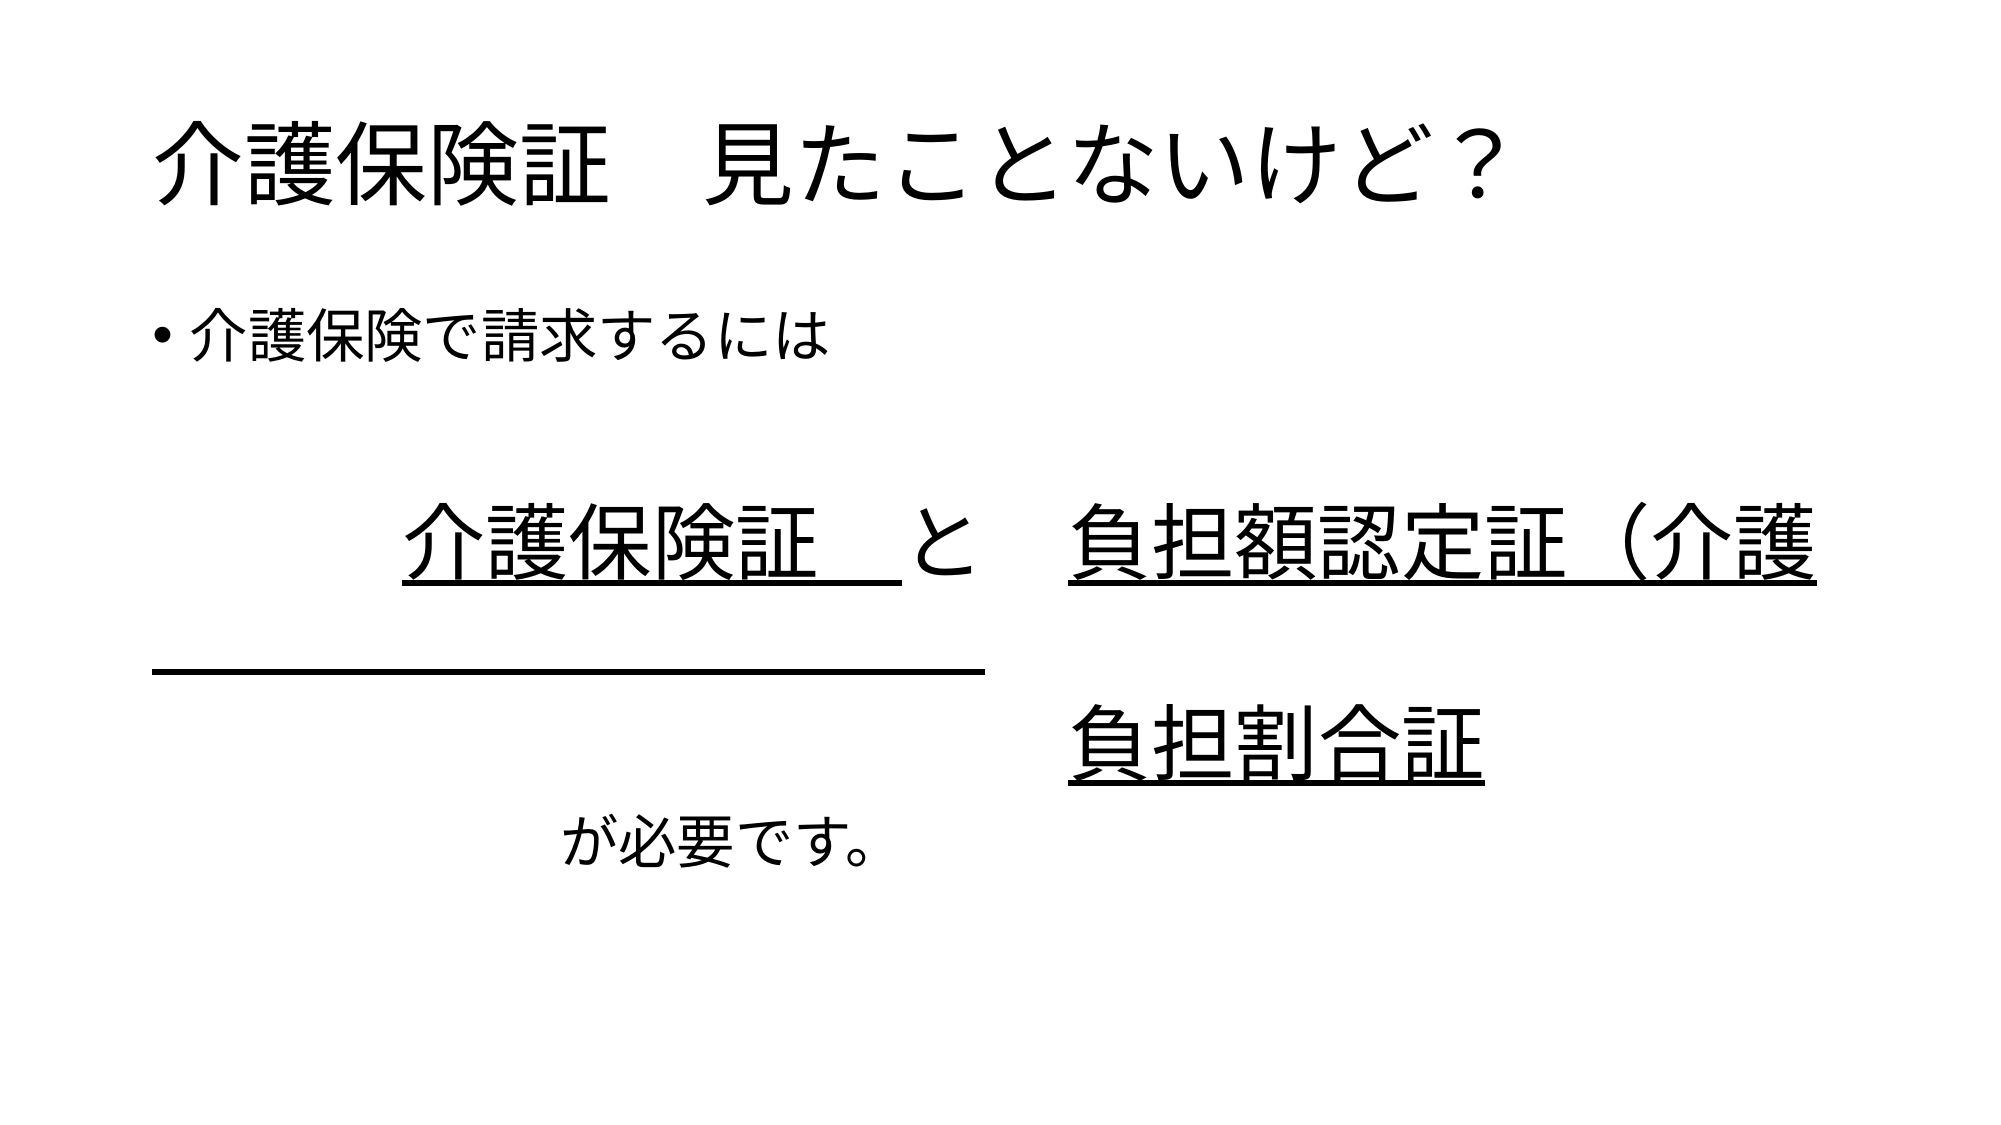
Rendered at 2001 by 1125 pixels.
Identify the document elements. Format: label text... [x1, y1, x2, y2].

title 介護保険証 見たことないけど？ [137, 59, 1863, 278]
list 介護保険で請求するには 介護保険証 と 負担額認定証（介護 負担割合証 が必要です。 [137, 299, 1863, 1014]
